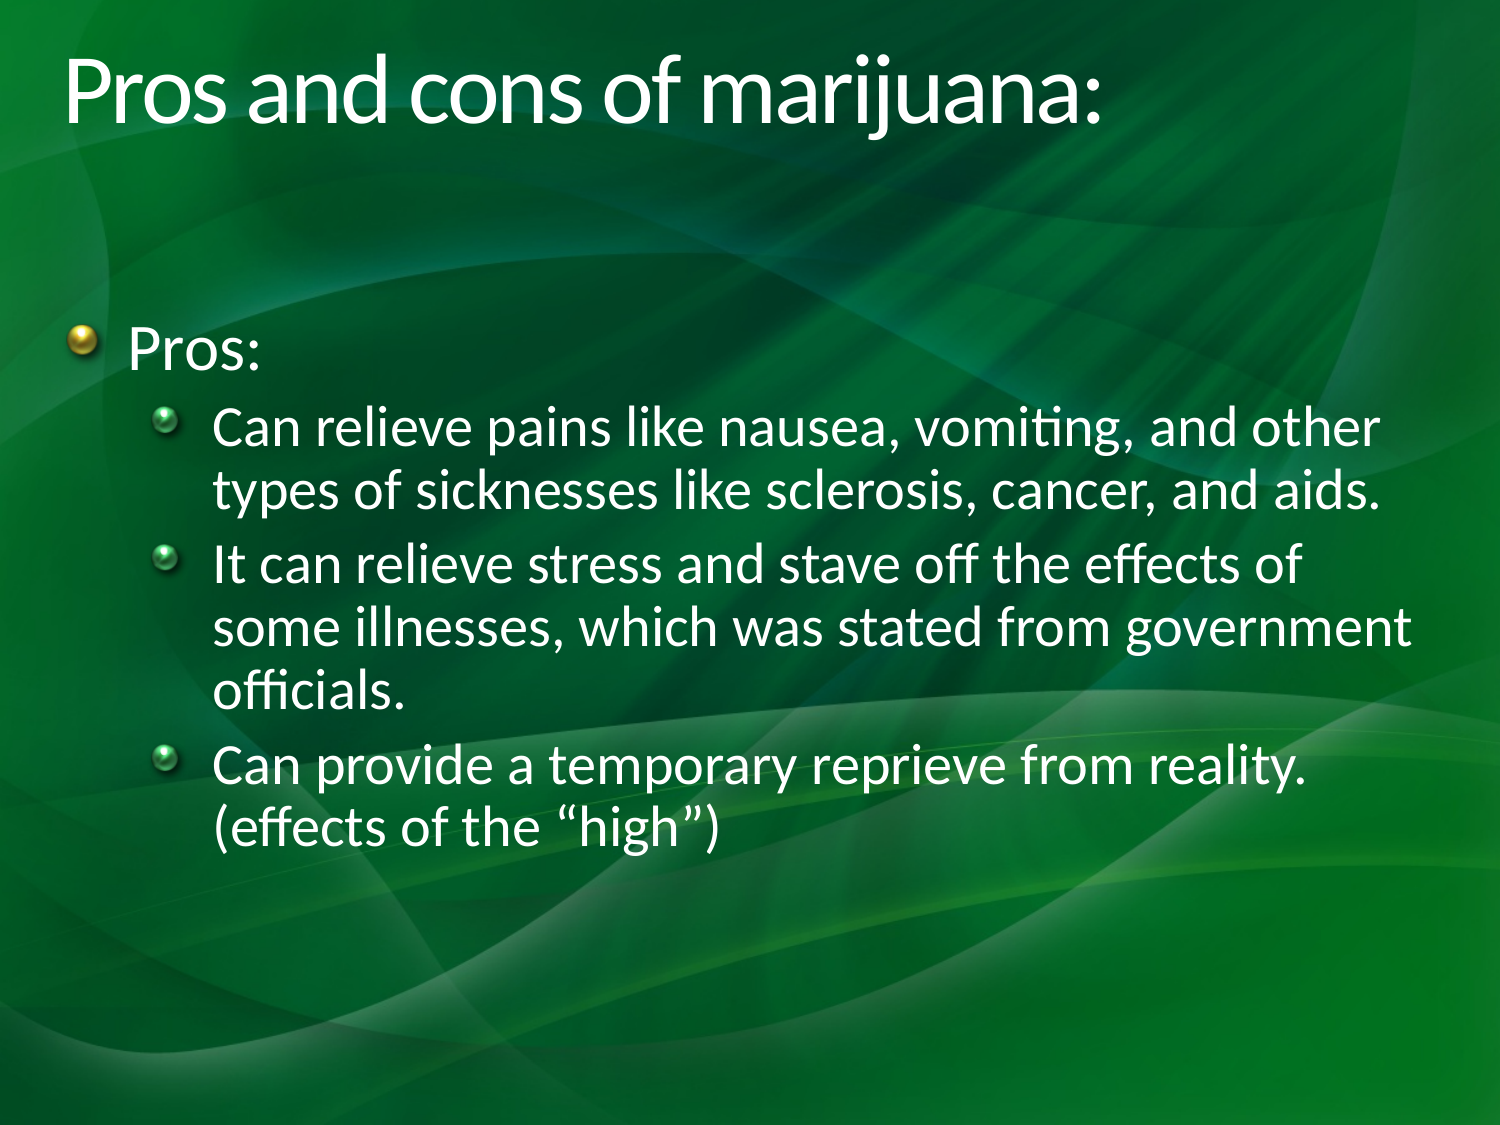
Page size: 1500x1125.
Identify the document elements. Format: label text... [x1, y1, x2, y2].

title Pros and cons of marijuana: [62, 37, 1438, 229]
picture [0, 0, 1500, 1125]
list Pros: Can relieve pains like nausea, vomiting, and other types of sicknesses like sclerosis, cancer, and aids. It can relieve stress and stave off the effects of some illnesses, which was stated from government officials. Can provide a temporary reprieve from reality. (effects of the “high”) [62, 312, 1438, 888]
